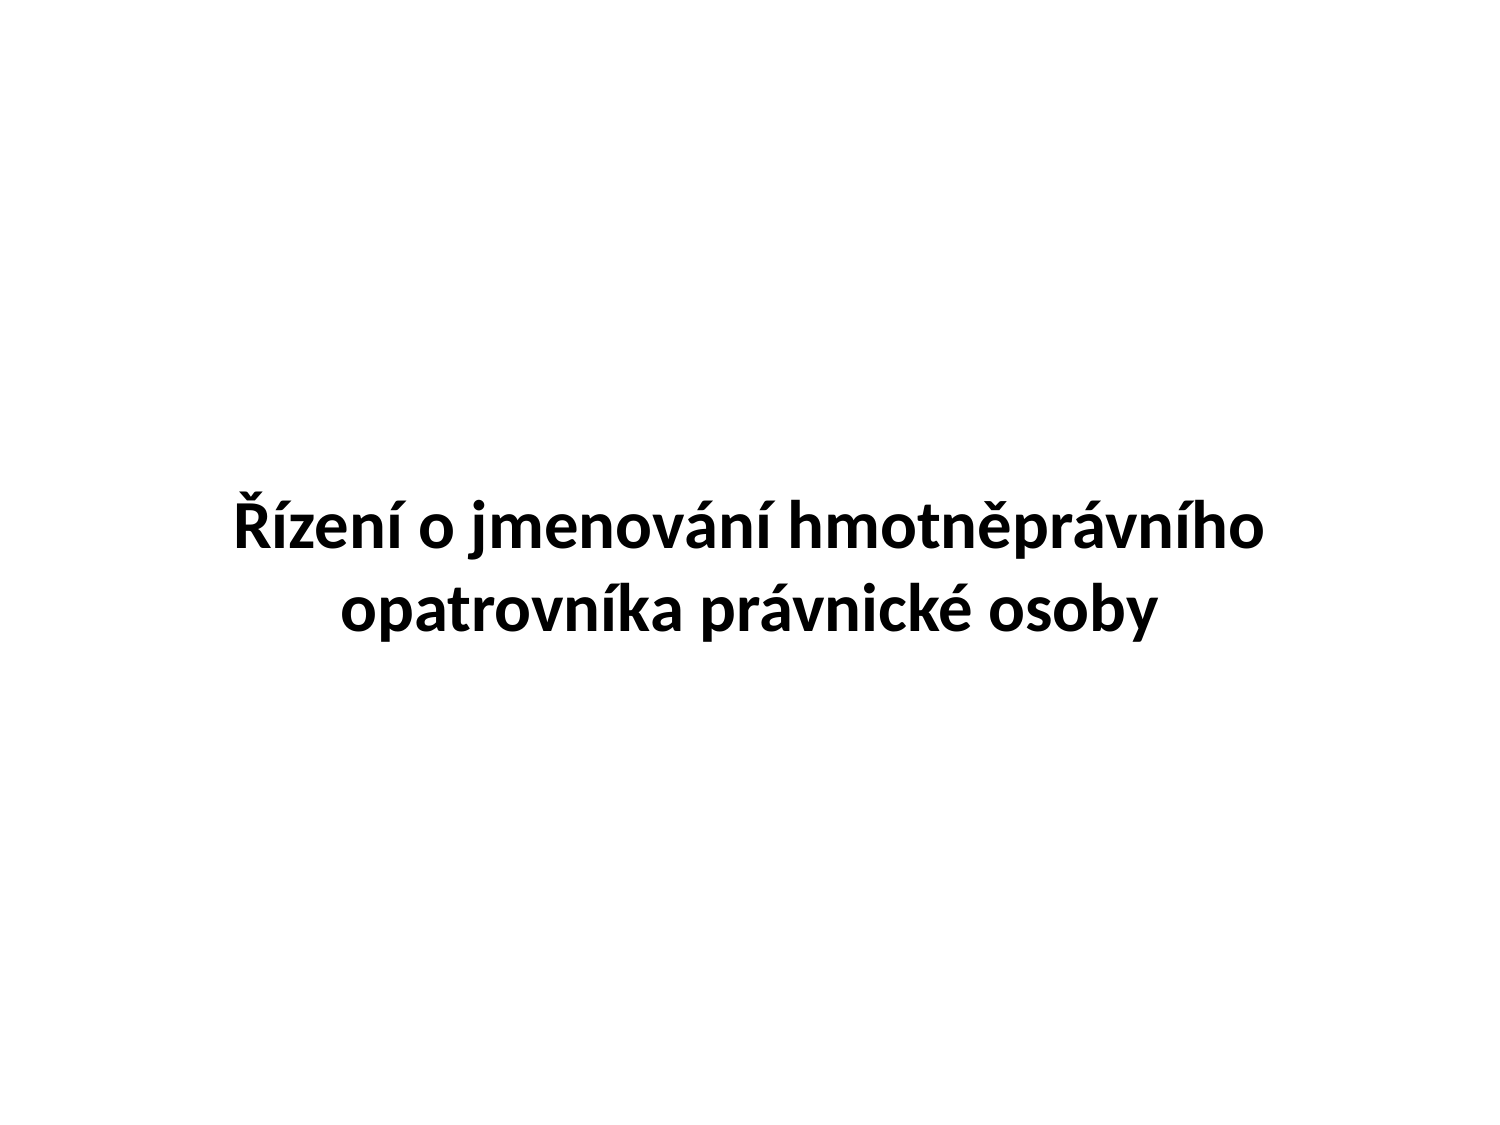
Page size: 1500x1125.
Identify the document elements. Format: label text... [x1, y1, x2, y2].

text_box Řízení o jmenování hmotněprávního opatrovníka právnické osoby [187, 460, 1313, 665]
